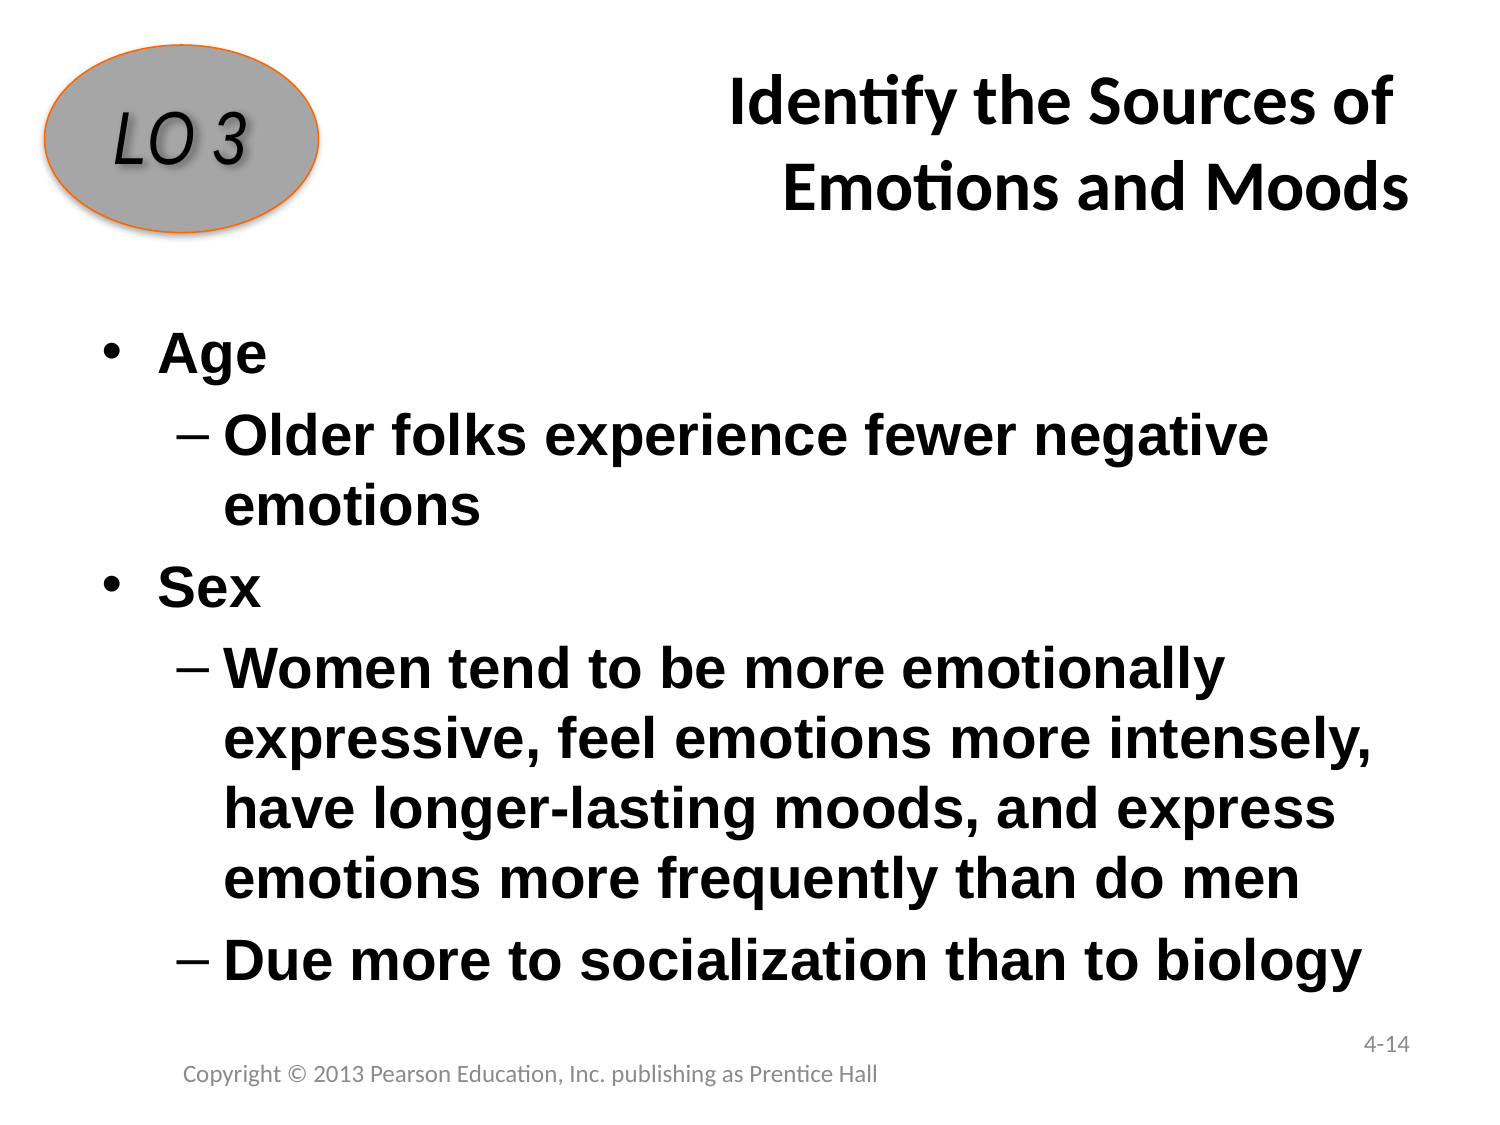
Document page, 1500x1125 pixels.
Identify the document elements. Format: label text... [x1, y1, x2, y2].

footer Copyright © 2013 Pearson Education, Inc. publishing as Prentice Hall [75, 1042, 988, 1103]
slide_number 4-14 [1325, 1012, 1425, 1073]
text_box LO 3 [86, 81, 274, 187]
text_box [43, 44, 320, 234]
list Age Older folks experience fewer negative emotions Sex Women tend to be more emotionally expressive, feel emotions more intensely, have longer-lasting moods, and express emotions more frequently than do men Due more to socialization than to biology [86, 307, 1437, 1043]
title Identify the Sources of Emotions and Moods [369, 44, 1426, 233]
